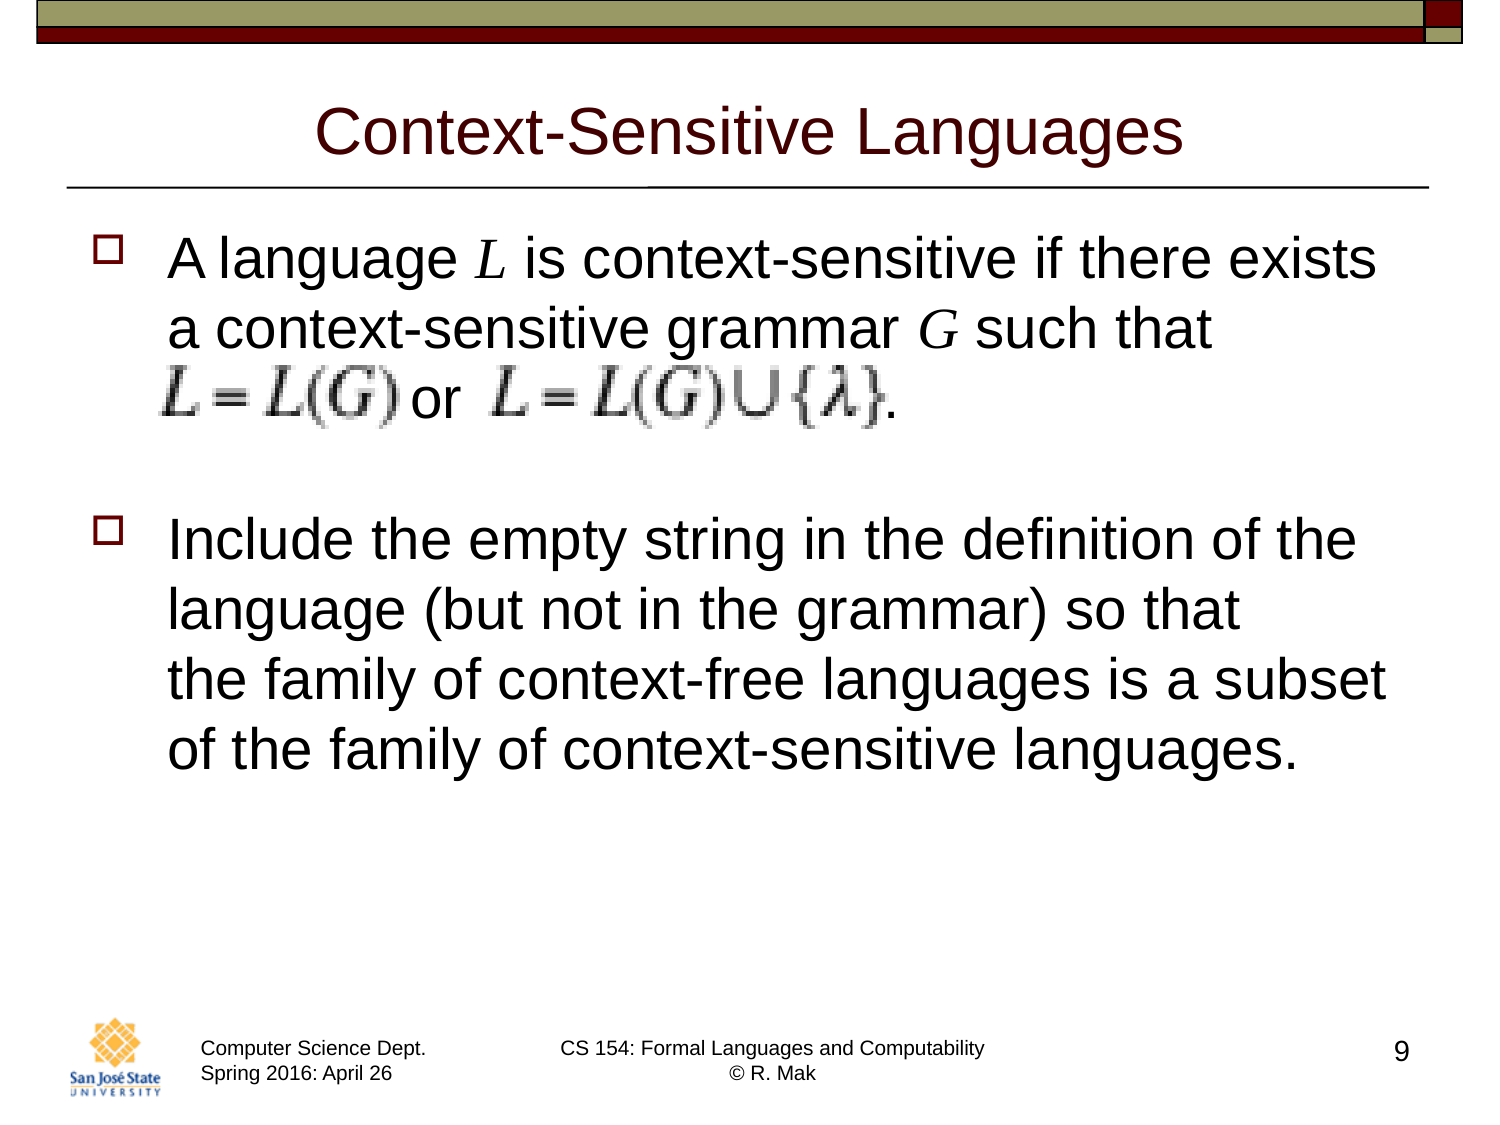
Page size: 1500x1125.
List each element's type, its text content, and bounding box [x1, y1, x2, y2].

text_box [149, 352, 406, 440]
picture [60, 1012, 166, 1112]
list A language L is context-sensitive if there exists a context-sensitive grammar G such that or . Include the empty string in the definition of the language (but not in the grammar) so that the family of context-free languages is a subset of the family of context-sensitive languages. [75, 212, 1425, 1006]
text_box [479, 352, 898, 440]
title Context-Sensitive Languages [75, 67, 1425, 175]
slide_number 9 [1112, 1025, 1425, 1100]
